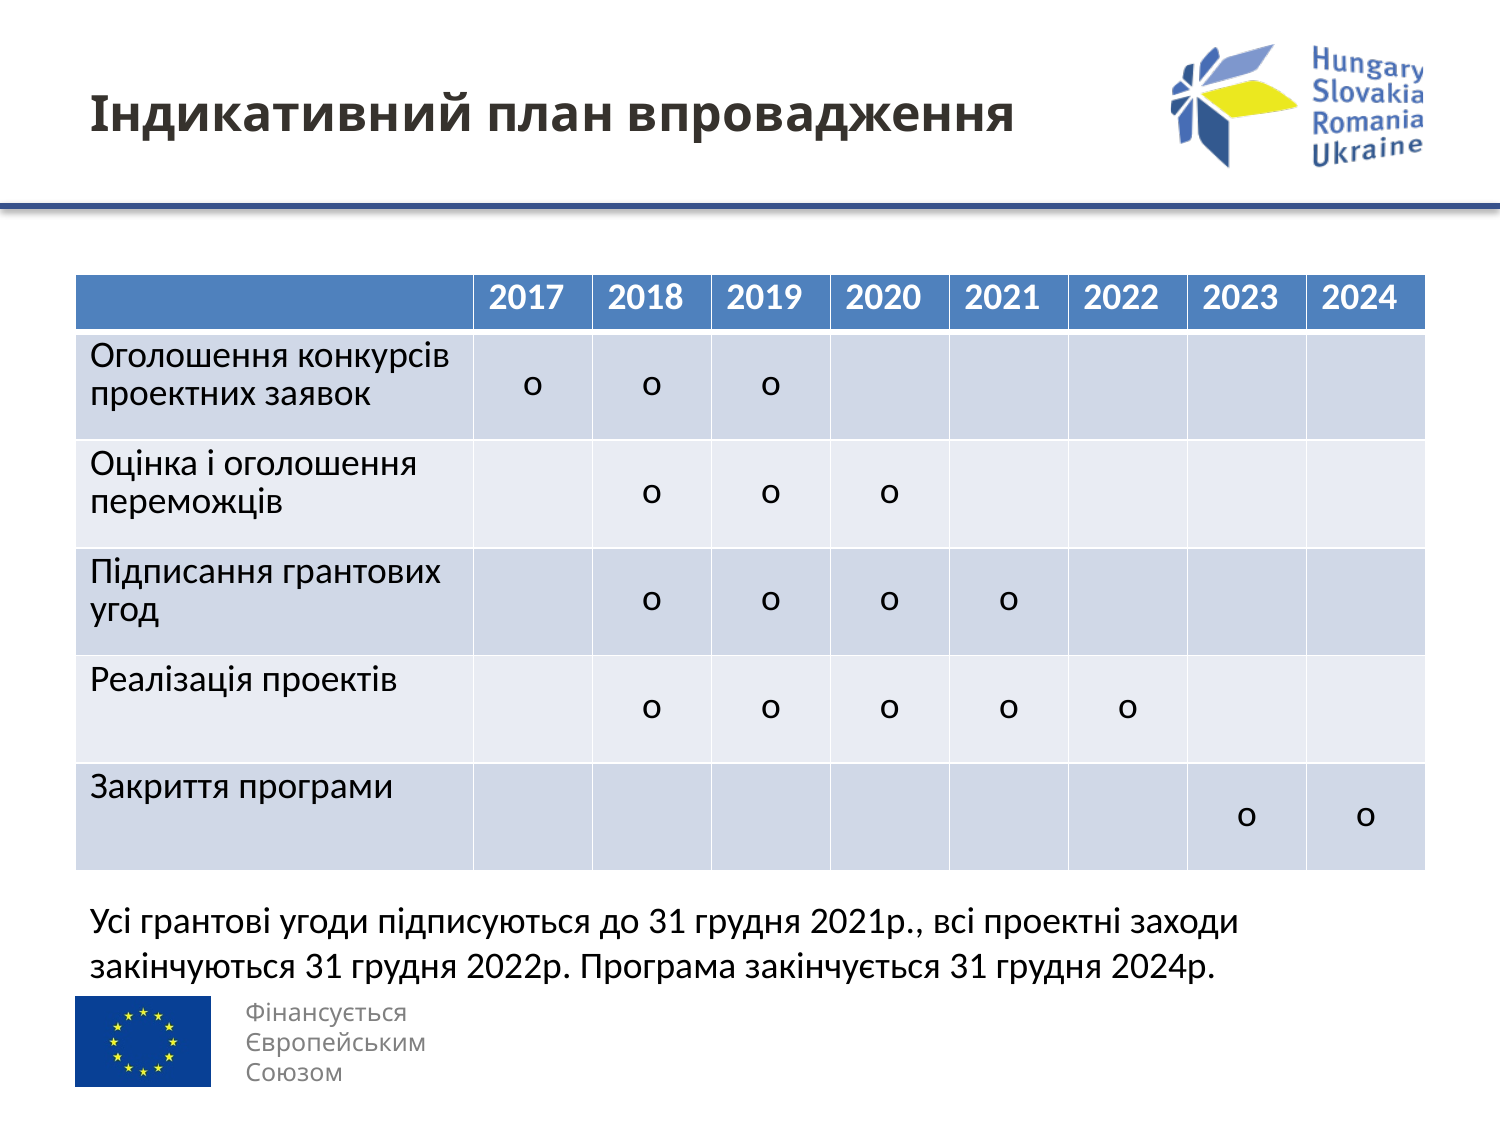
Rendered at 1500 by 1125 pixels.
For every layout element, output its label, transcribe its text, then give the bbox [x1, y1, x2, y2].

table_cell о [950, 656, 1068, 762]
table_cell о [831, 441, 949, 547]
table_cell [950, 335, 1068, 439]
table_cell о [474, 335, 592, 439]
table_cell [474, 441, 592, 547]
table_cell [474, 656, 592, 762]
table_header 2018 [593, 275, 711, 329]
table_cell [474, 549, 592, 655]
table_cell о [712, 549, 830, 655]
table_cell [831, 764, 949, 870]
table_cell [712, 764, 830, 870]
table_cell Закриття програми [76, 764, 473, 870]
table_header 2024 [1307, 275, 1425, 329]
table_cell [474, 764, 592, 870]
table_cell о [831, 656, 949, 762]
table_cell о [712, 656, 830, 762]
table_cell [1307, 441, 1425, 547]
table_header 2020 [831, 275, 949, 329]
table_cell о [831, 549, 949, 655]
table_header [76, 275, 473, 329]
table_cell Оцінка і оголошення переможців [76, 441, 473, 547]
table_header 2021 [950, 275, 1068, 329]
table_cell Підписання грантових угод [76, 549, 473, 655]
table_header 2023 [1188, 275, 1306, 329]
title Індикативний план впровадження [75, 58, 1168, 165]
table_cell о [1307, 764, 1425, 870]
table_cell о [950, 549, 1068, 655]
table_cell [1188, 441, 1306, 547]
table_header 2022 [1069, 275, 1187, 329]
table_cell [950, 764, 1068, 870]
table_cell [950, 441, 1068, 547]
table_cell [1188, 335, 1306, 439]
text_box Усі грантові угоди підписуються до 31 грудня 2021р., всі проектні заходи закінчуються 31 грудня 2022р. Програма закінчується 31 грудня 2024р. [75, 888, 1426, 994]
table_cell [1069, 549, 1187, 655]
table_cell о [1069, 656, 1187, 762]
table_cell [1069, 335, 1187, 439]
picture [75, 996, 211, 1087]
table_cell о [712, 335, 830, 439]
table_cell [1307, 335, 1425, 439]
table_cell [1069, 764, 1187, 870]
table_cell Реалізація проектів [76, 656, 473, 762]
table_cell [593, 764, 711, 870]
table_cell о [593, 549, 711, 655]
table_cell [1307, 656, 1425, 762]
table_cell о [1188, 764, 1306, 870]
table_cell [1069, 441, 1187, 547]
table_cell [1188, 656, 1306, 762]
table_cell о [593, 335, 711, 439]
table_header 2017 [474, 275, 592, 329]
table_header 2019 [712, 275, 830, 329]
table_cell о [593, 656, 711, 762]
table_cell Оголошення конкурсів проектних заявок [76, 335, 473, 439]
table_cell [831, 335, 949, 439]
table_cell о [712, 441, 830, 547]
table_cell [1188, 549, 1306, 655]
table_cell о [593, 441, 711, 547]
table_cell [1307, 549, 1425, 655]
